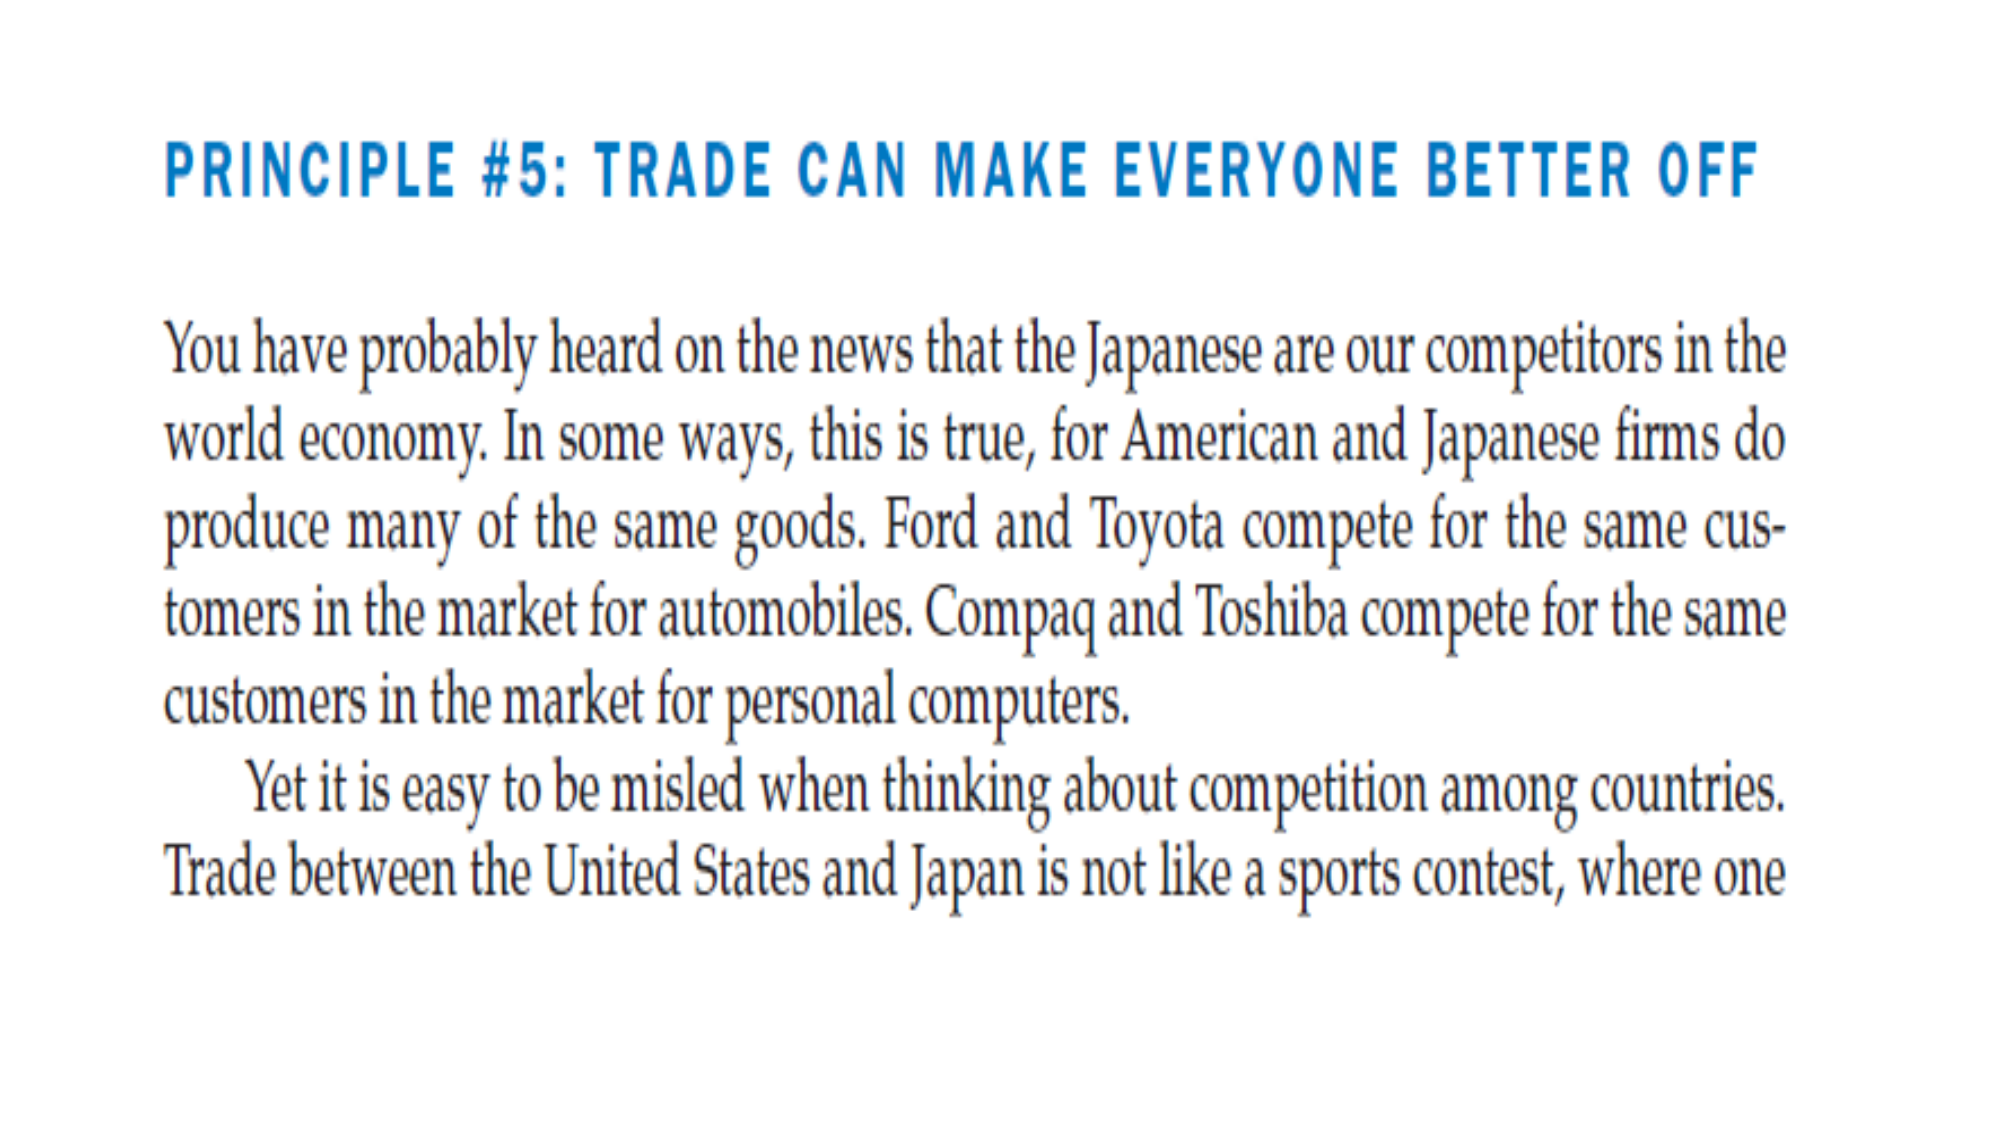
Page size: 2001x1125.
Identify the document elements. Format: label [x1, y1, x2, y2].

picture [137, 59, 1863, 1014]
